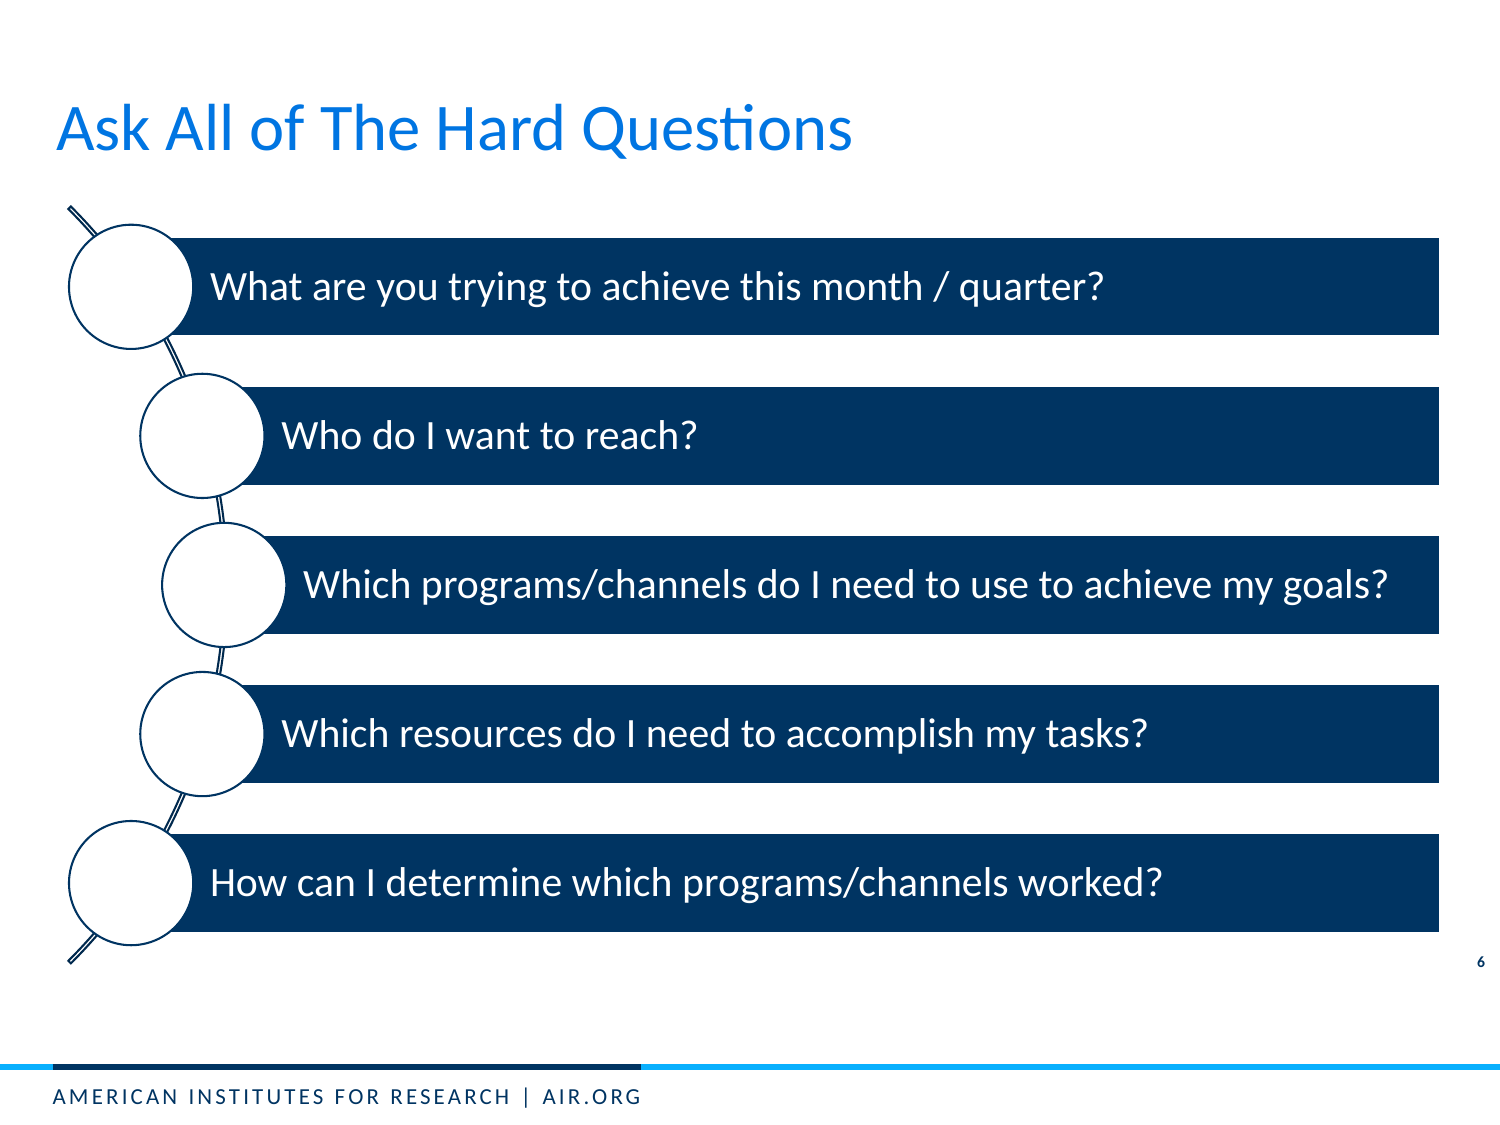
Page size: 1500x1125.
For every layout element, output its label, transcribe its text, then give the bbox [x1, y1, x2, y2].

title Ask All of The Hard Questions [56, 0, 1452, 164]
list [56, 187, 1452, 983]
slide_number 6 [1477, 951, 1485, 971]
